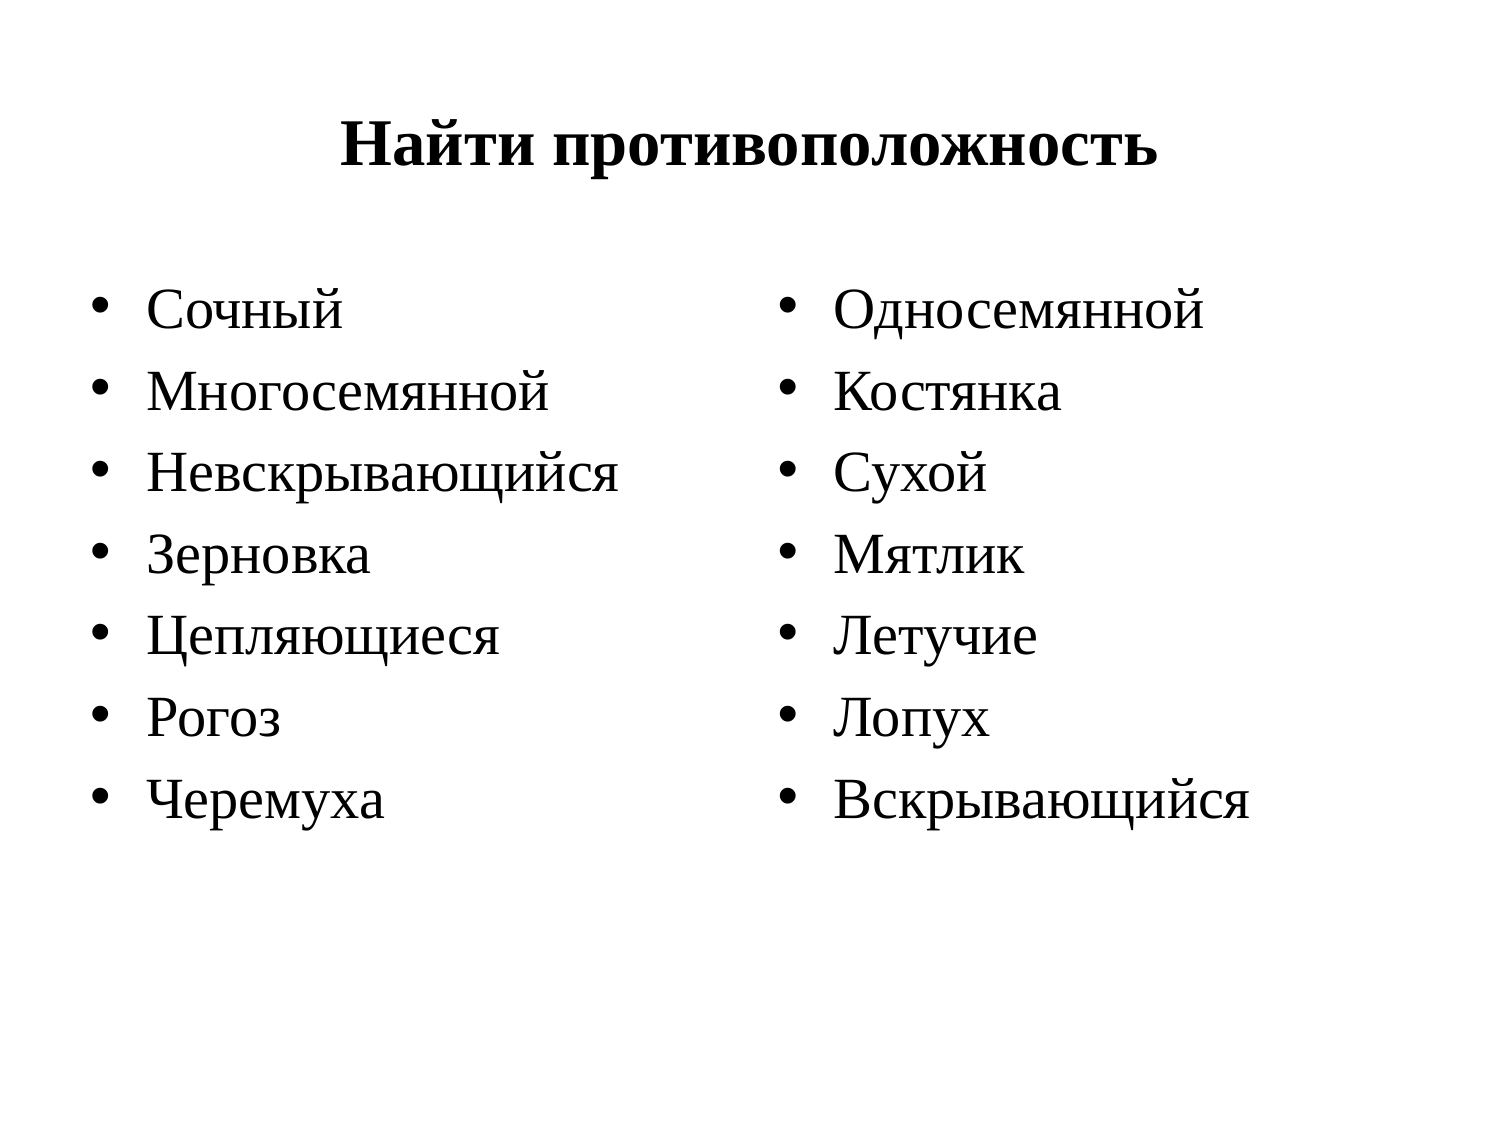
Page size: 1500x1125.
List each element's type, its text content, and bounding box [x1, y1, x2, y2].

list Односемянной Костянка Сухой Мятлик Летучие Лопух Вскрывающийся [762, 262, 1425, 1005]
list Сочный Многосемянной Невскрывающийся Зерновка Цепляющиеся Рогоз Черемуха [75, 262, 738, 1005]
title Найти противоположность [75, 45, 1425, 233]
